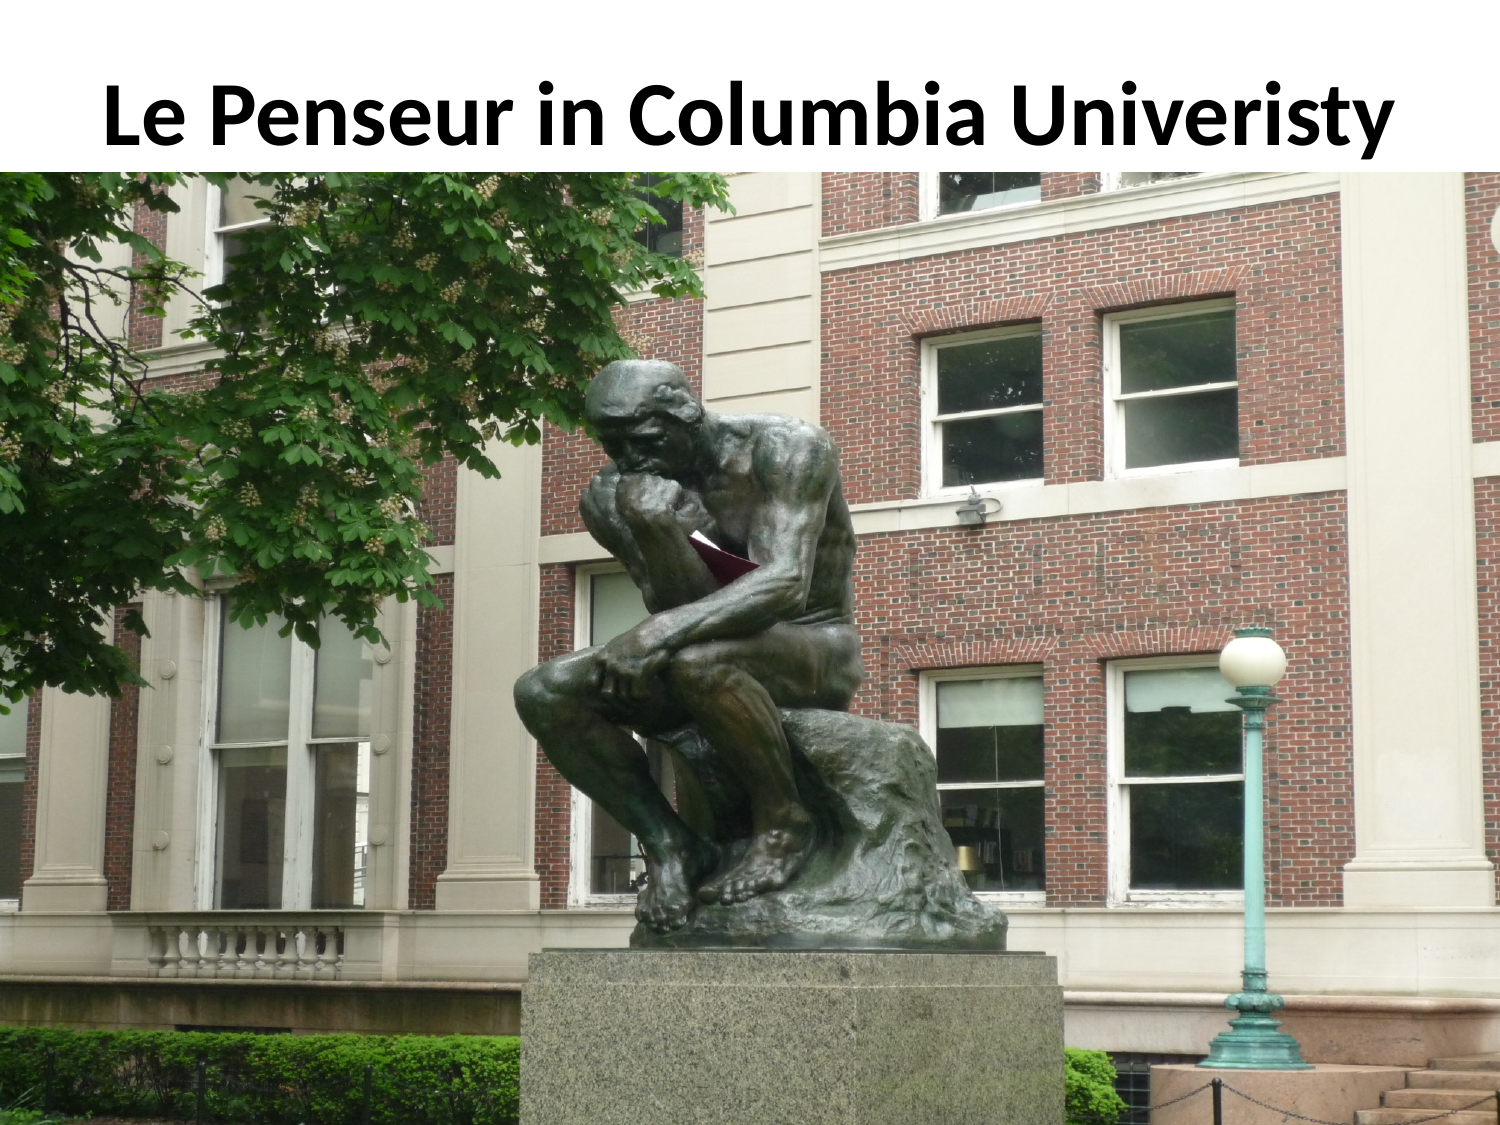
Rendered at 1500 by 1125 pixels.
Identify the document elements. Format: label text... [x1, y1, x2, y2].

picture [0, 172, 1500, 1125]
title Le Penseur in Columbia Univeristy [75, 45, 1425, 171]
